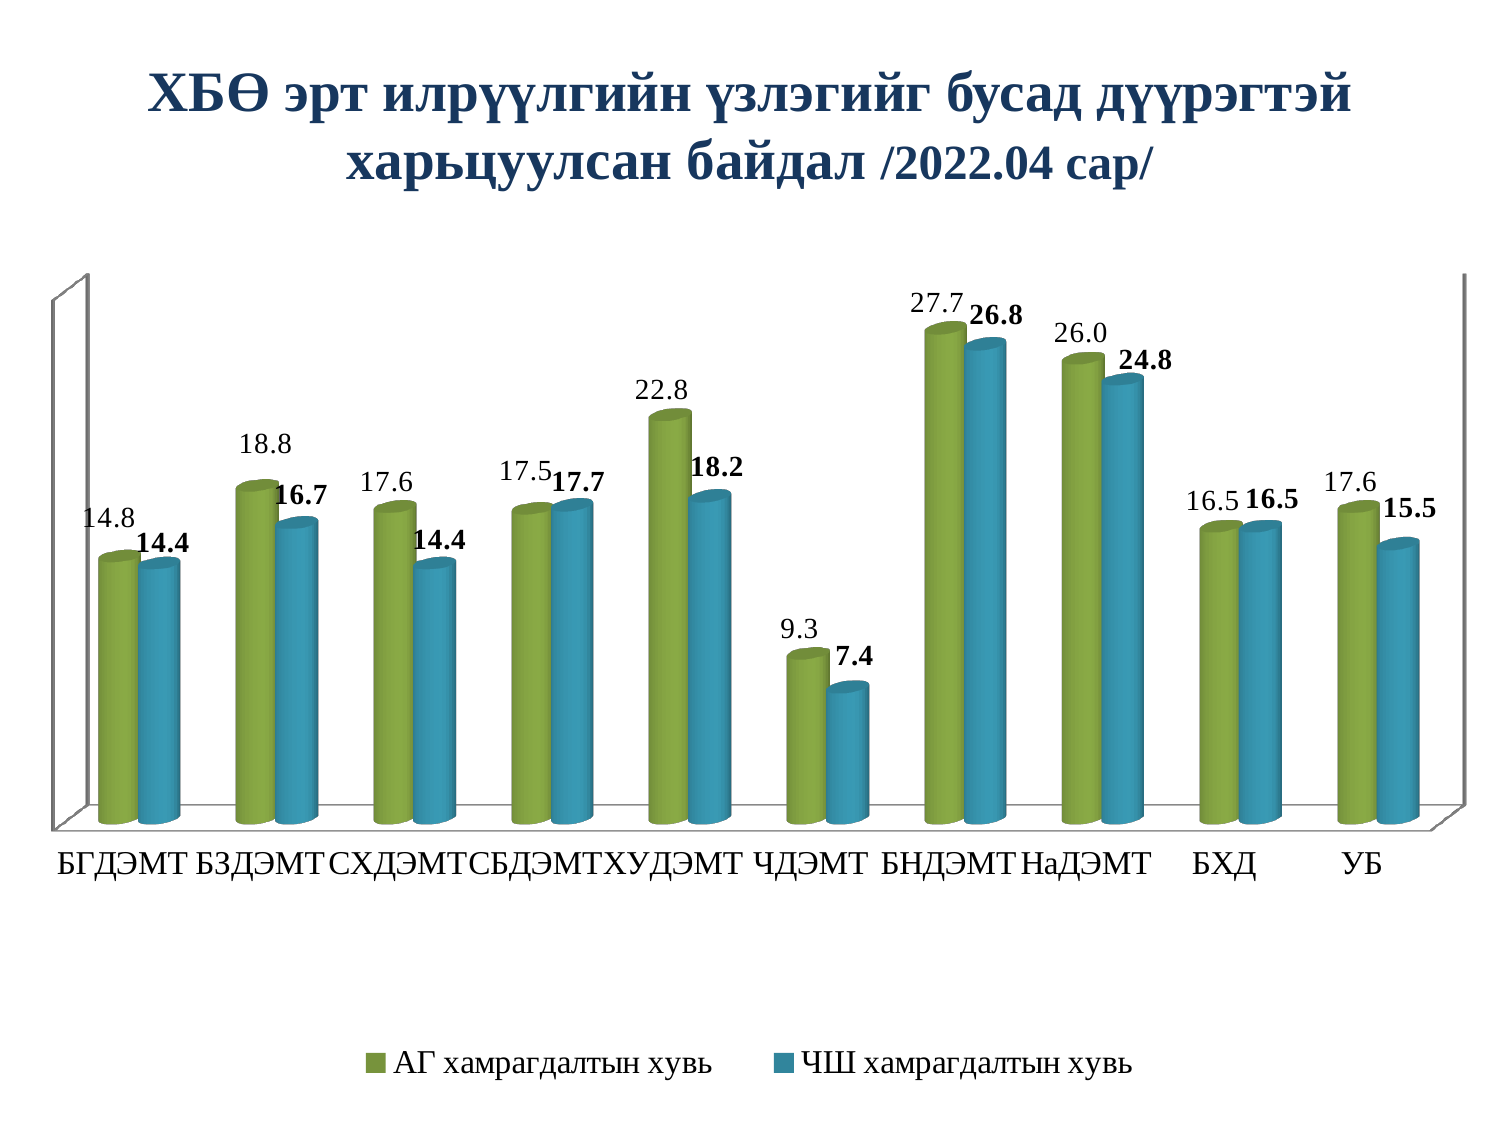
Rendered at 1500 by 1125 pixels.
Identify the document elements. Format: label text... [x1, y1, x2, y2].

chart [0, 249, 1500, 1125]
title ХБӨ эрт илрүүлгийн үзлэгийг бусад дүүрэгтэй харьцуулсан байдал /2022.04 сар/ [75, 45, 1425, 200]
